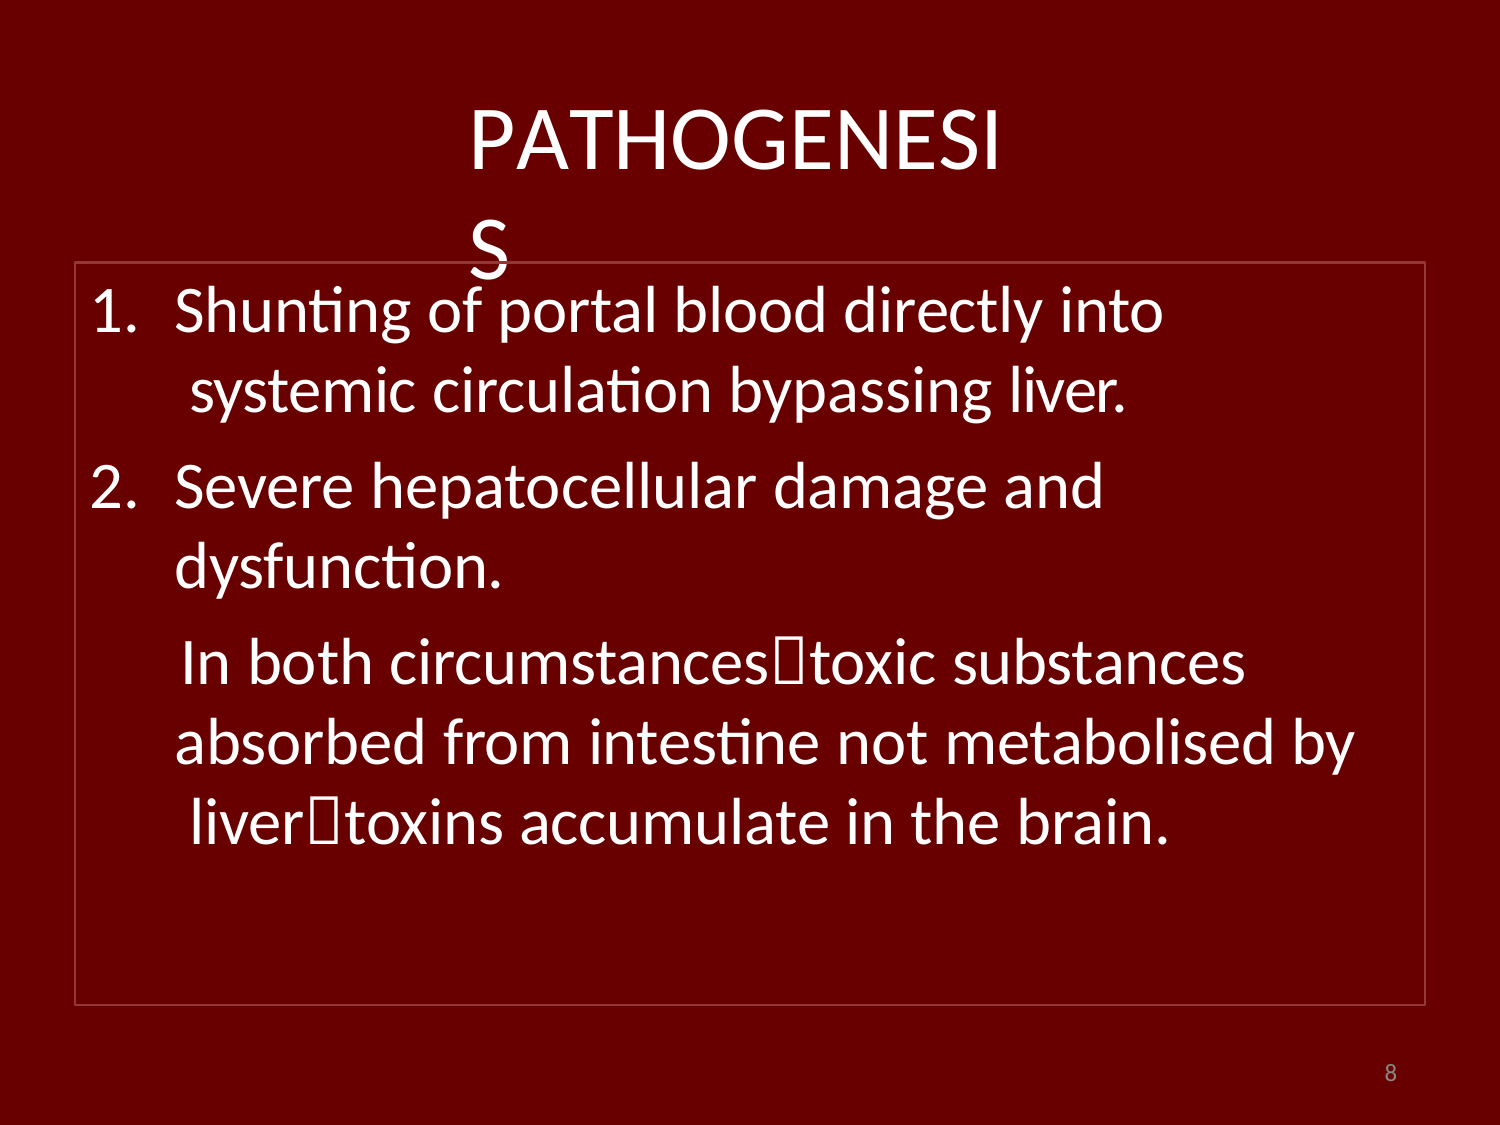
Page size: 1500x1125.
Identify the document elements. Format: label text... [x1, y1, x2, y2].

slide_number 8 [1378, 1060, 1417, 1125]
title PATHOGENESIS [466, 75, 1034, 262]
text_box [74, 262, 1425, 1005]
text_box Shunting of portal blood directly into systemic circulation bypassing liver. Severe hepatocellular damage and dysfunction. In both circumstancestoxic substances absorbed from intestine not metabolised by livertoxins accumulate in the brain. [87, 263, 1407, 859]
